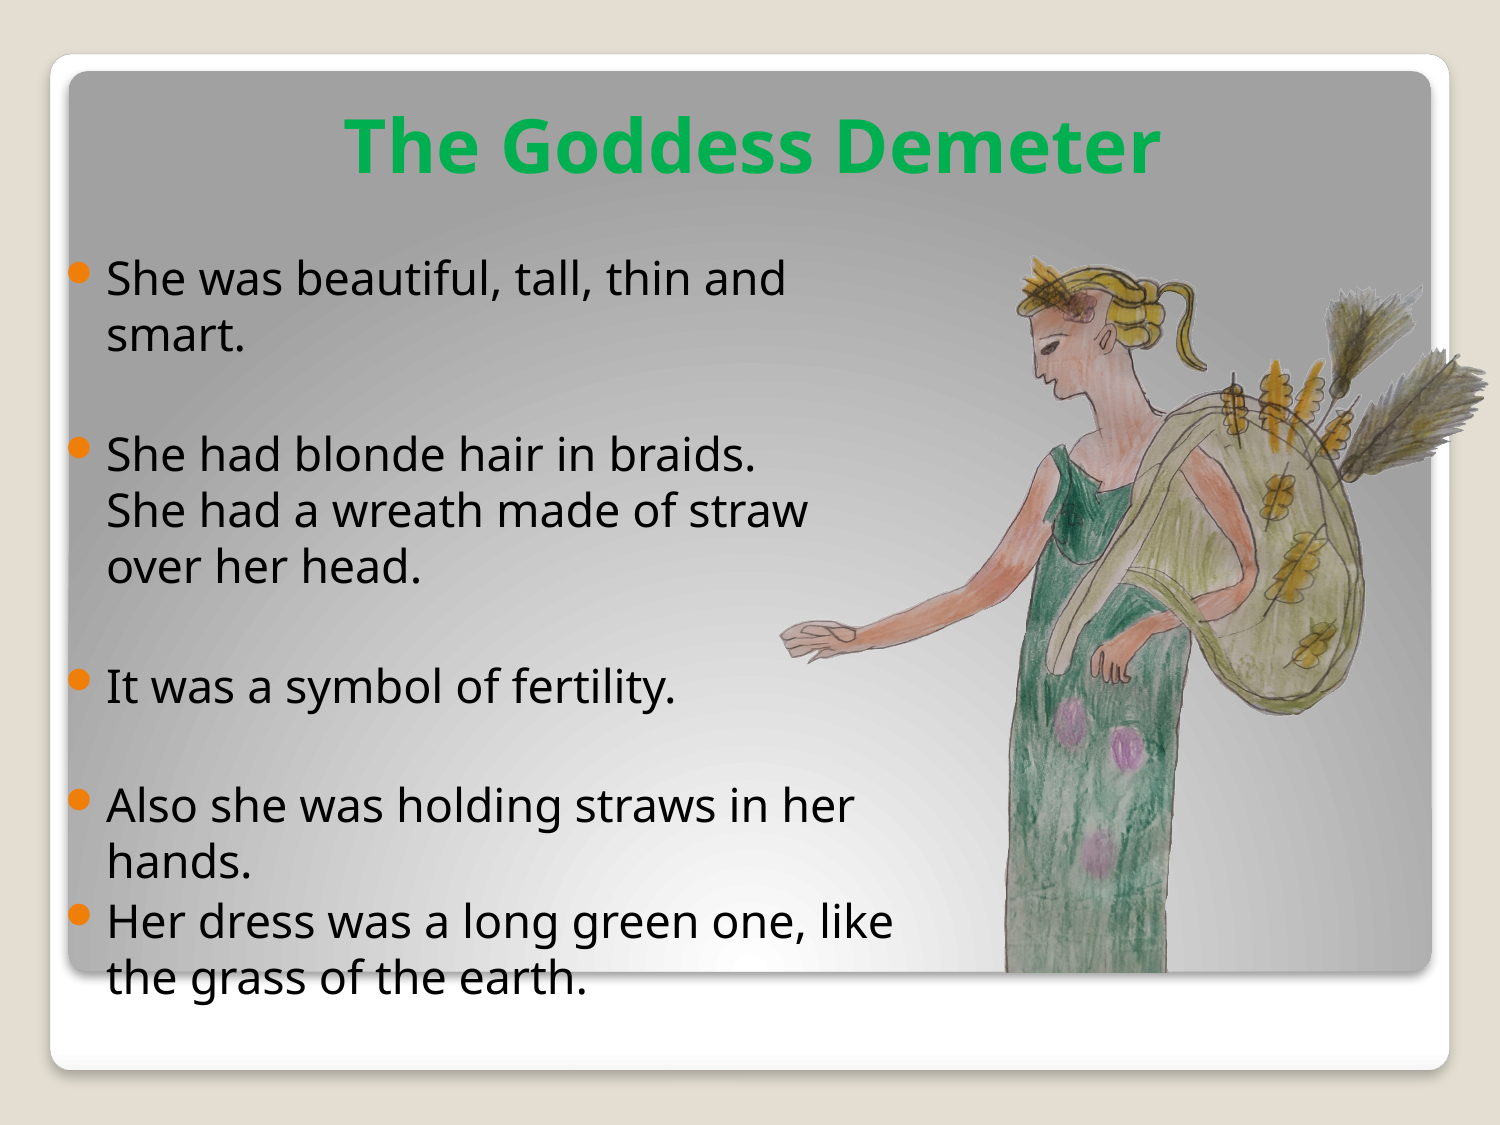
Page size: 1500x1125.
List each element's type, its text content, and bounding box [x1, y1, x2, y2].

picture [737, 175, 1500, 973]
title The Goddess Demeter [82, 70, 1425, 196]
list She was beautiful, tall, thin and smart. She had blonde hair in braids. She had a wreath made of straw over her head. It was a symbol of fertility. Also she was holding straws in her hands. Her dress was a long green one, like the grass of the earth. [35, 234, 926, 1020]
